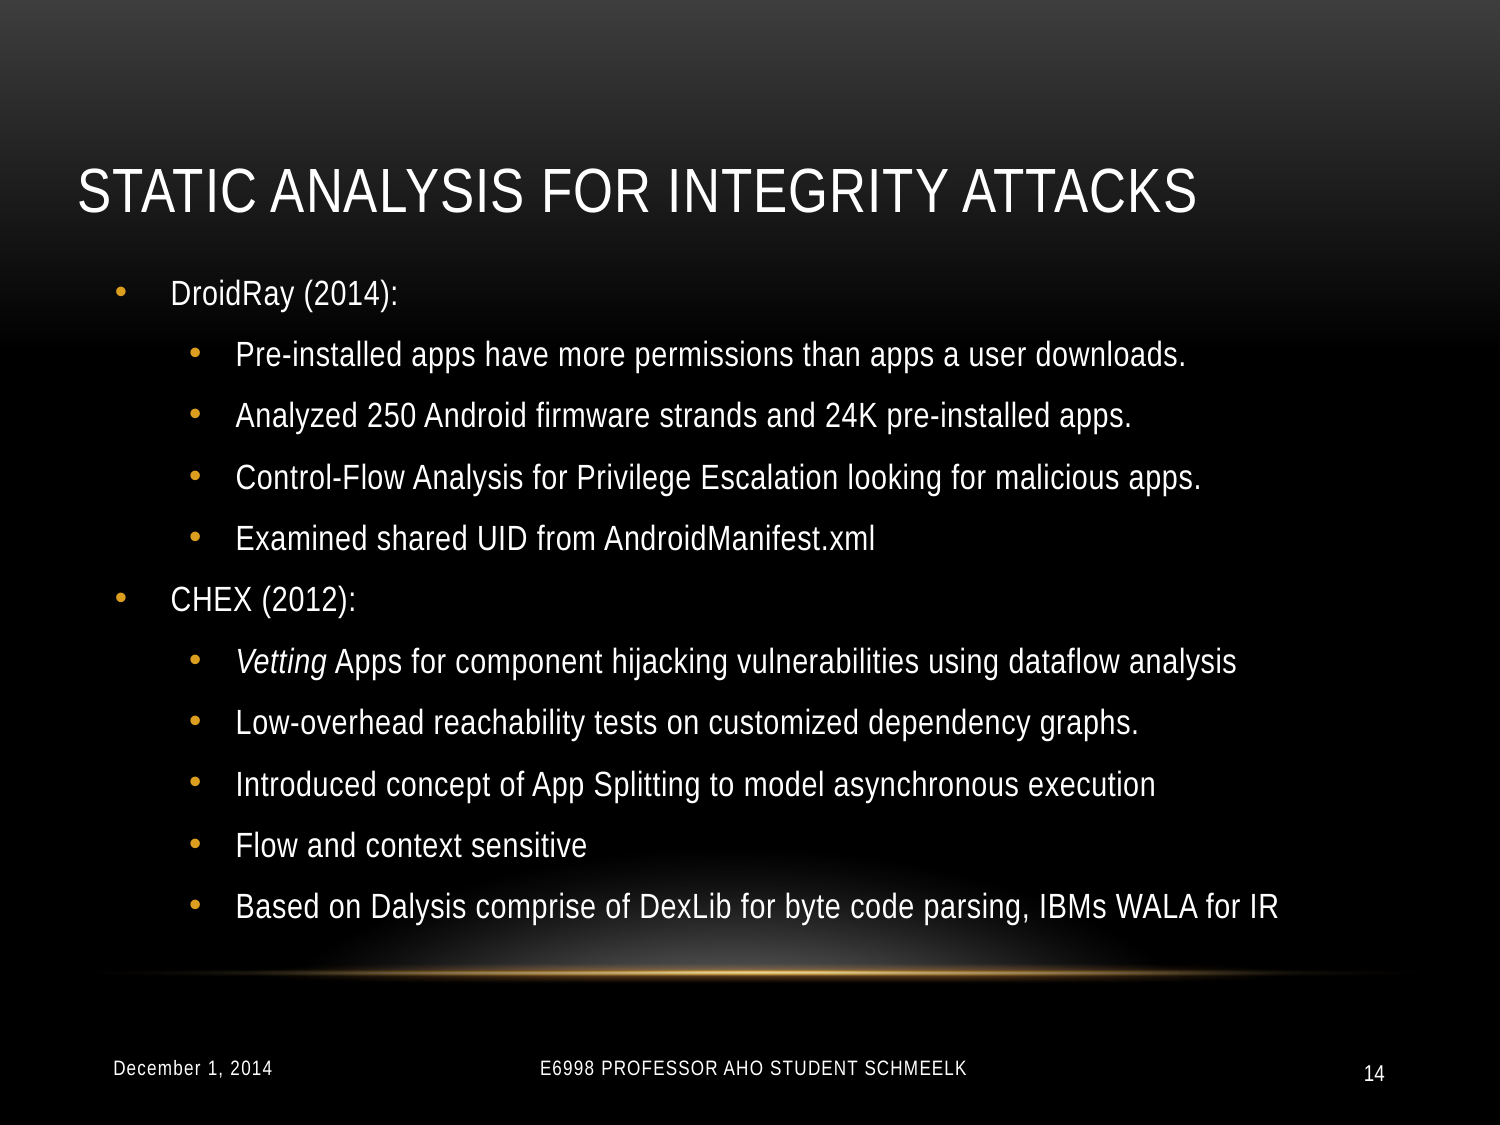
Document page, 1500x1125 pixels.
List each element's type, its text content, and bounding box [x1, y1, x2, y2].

footer E6998 Professor Aho Student Schmeelk [525, 1037, 1000, 1098]
title Static Analysis for integrity attacks [62, 45, 1463, 233]
list DroidRay (2014): Pre-installed apps have more permissions than apps a user downloads. Analyzed 250 Android firmware strands and 24K pre-installed apps. Control-Flow Analysis for Privilege Escalation looking for malicious apps. Examined shared UID from AndroidManifest.xml CHEX (2012): Vetting Apps for component hijacking vulnerabilities using dataflow analysis Low-overhead reachability tests on customized dependency graphs. Introduced concept of App Splitting to model asynchronous execution Flow and context sensitive Based on Dalysis comprise of DexLib for byte code parsing, IBMs WALA for IR [99, 262, 1400, 938]
picture [0, 0, 1500, 1125]
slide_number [37, 1037, 288, 1098]
slide_number 14 [1237, 1042, 1400, 1103]
